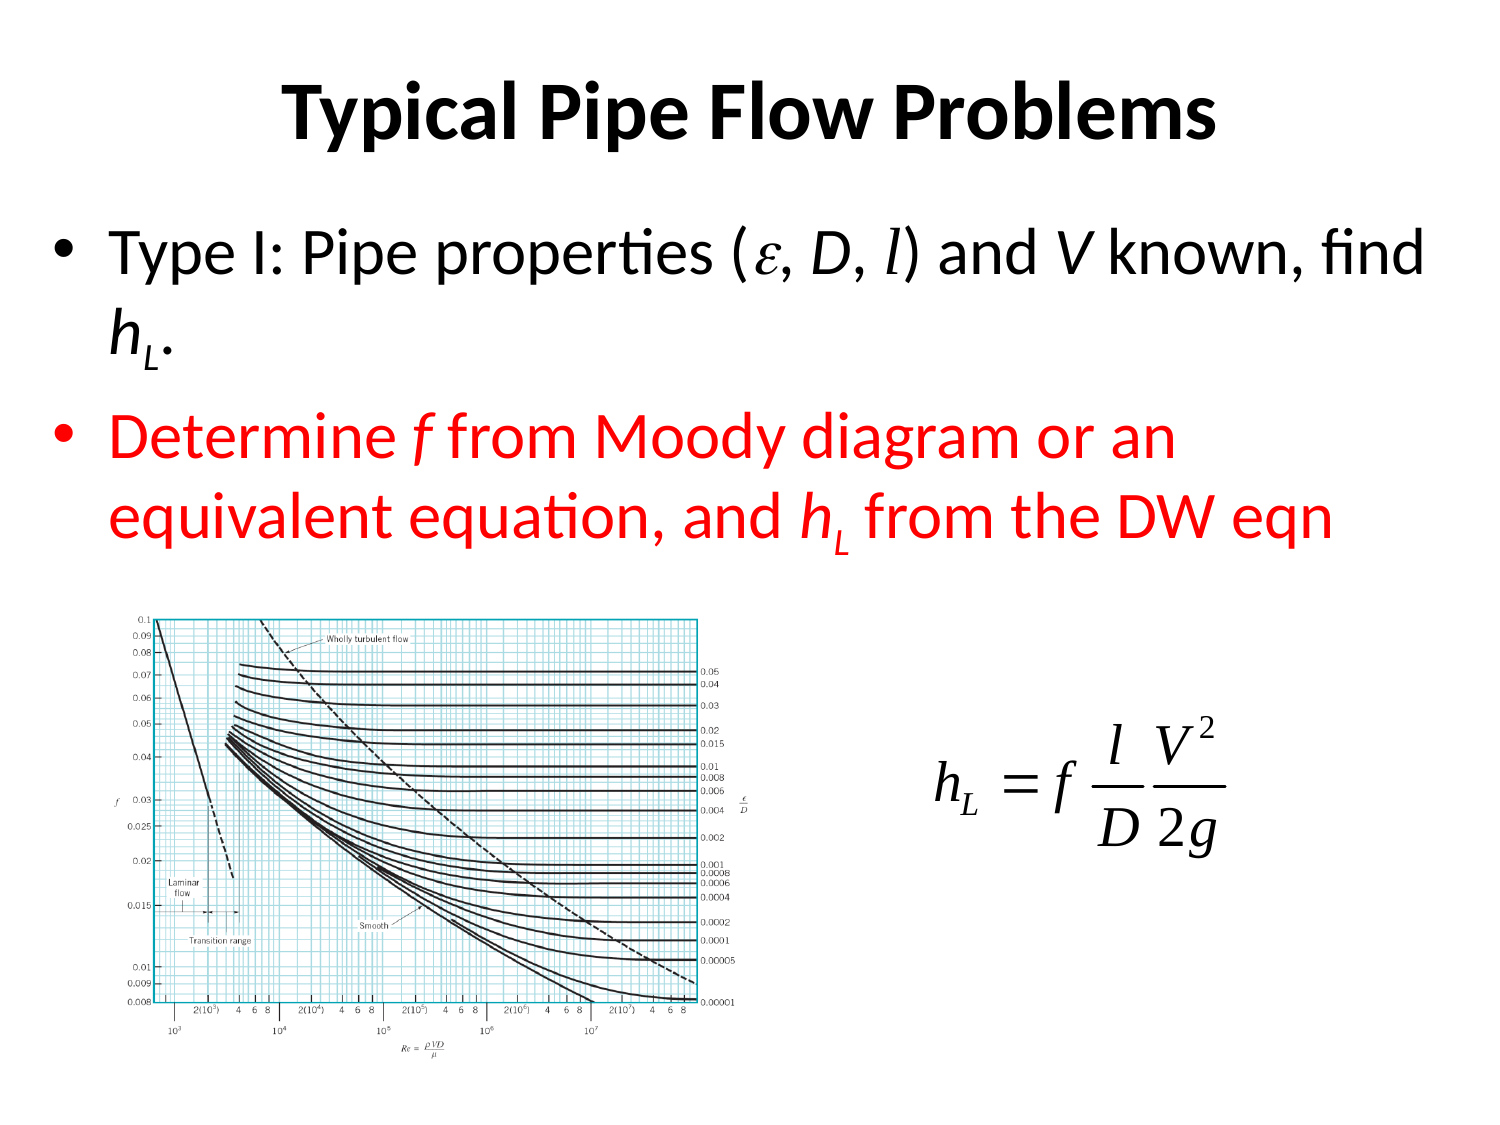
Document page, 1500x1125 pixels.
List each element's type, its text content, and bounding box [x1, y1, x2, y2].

title Typical Pipe Flow Problems [12, 24, 1488, 188]
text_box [924, 699, 1238, 869]
list Type I: Pipe properties (e, D, l) and V known, find hL. Determine f from Moody diagram or an equivalent equation, and hL from the DW eqn [37, 200, 1463, 750]
picture [99, 599, 755, 1063]
